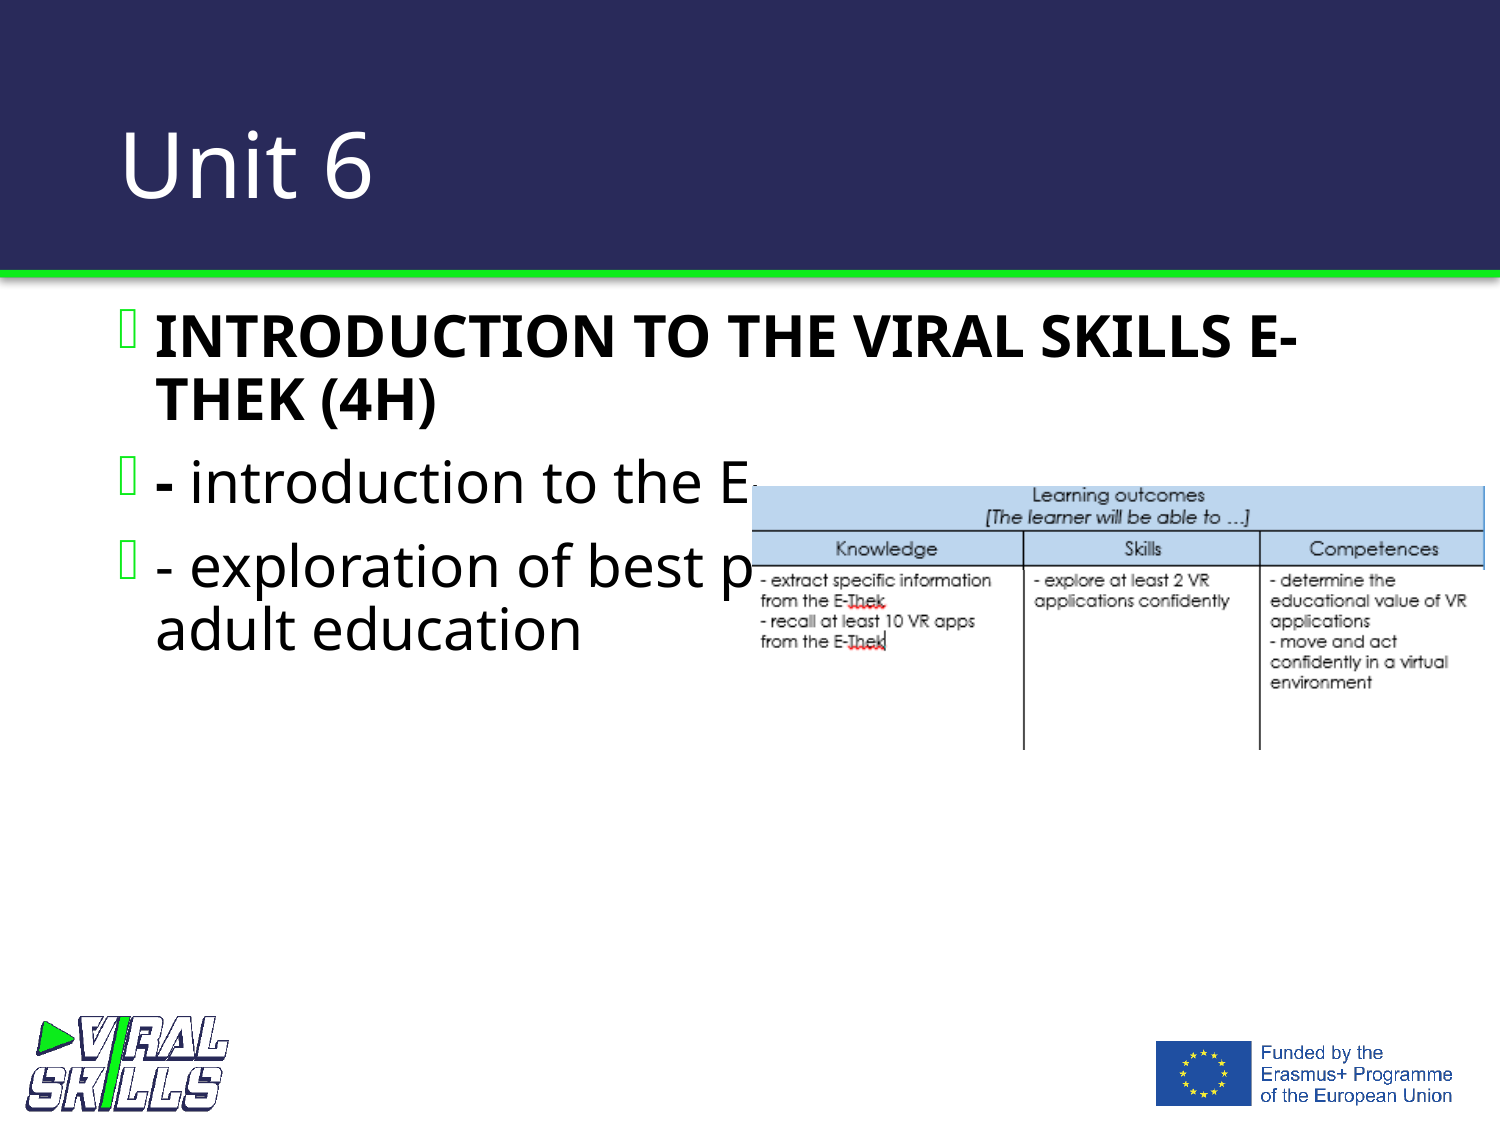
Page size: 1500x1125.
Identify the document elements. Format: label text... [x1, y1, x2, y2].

title Unit 6 [103, 59, 1397, 278]
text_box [752, 436, 1485, 750]
picture [23, 1013, 231, 1114]
list Introduction to the Viral Skills E-Thek (4h) - introduction to the E-Thek - exploration of best practice VR apps for adult education [103, 299, 1397, 1014]
picture [1156, 1041, 1452, 1106]
